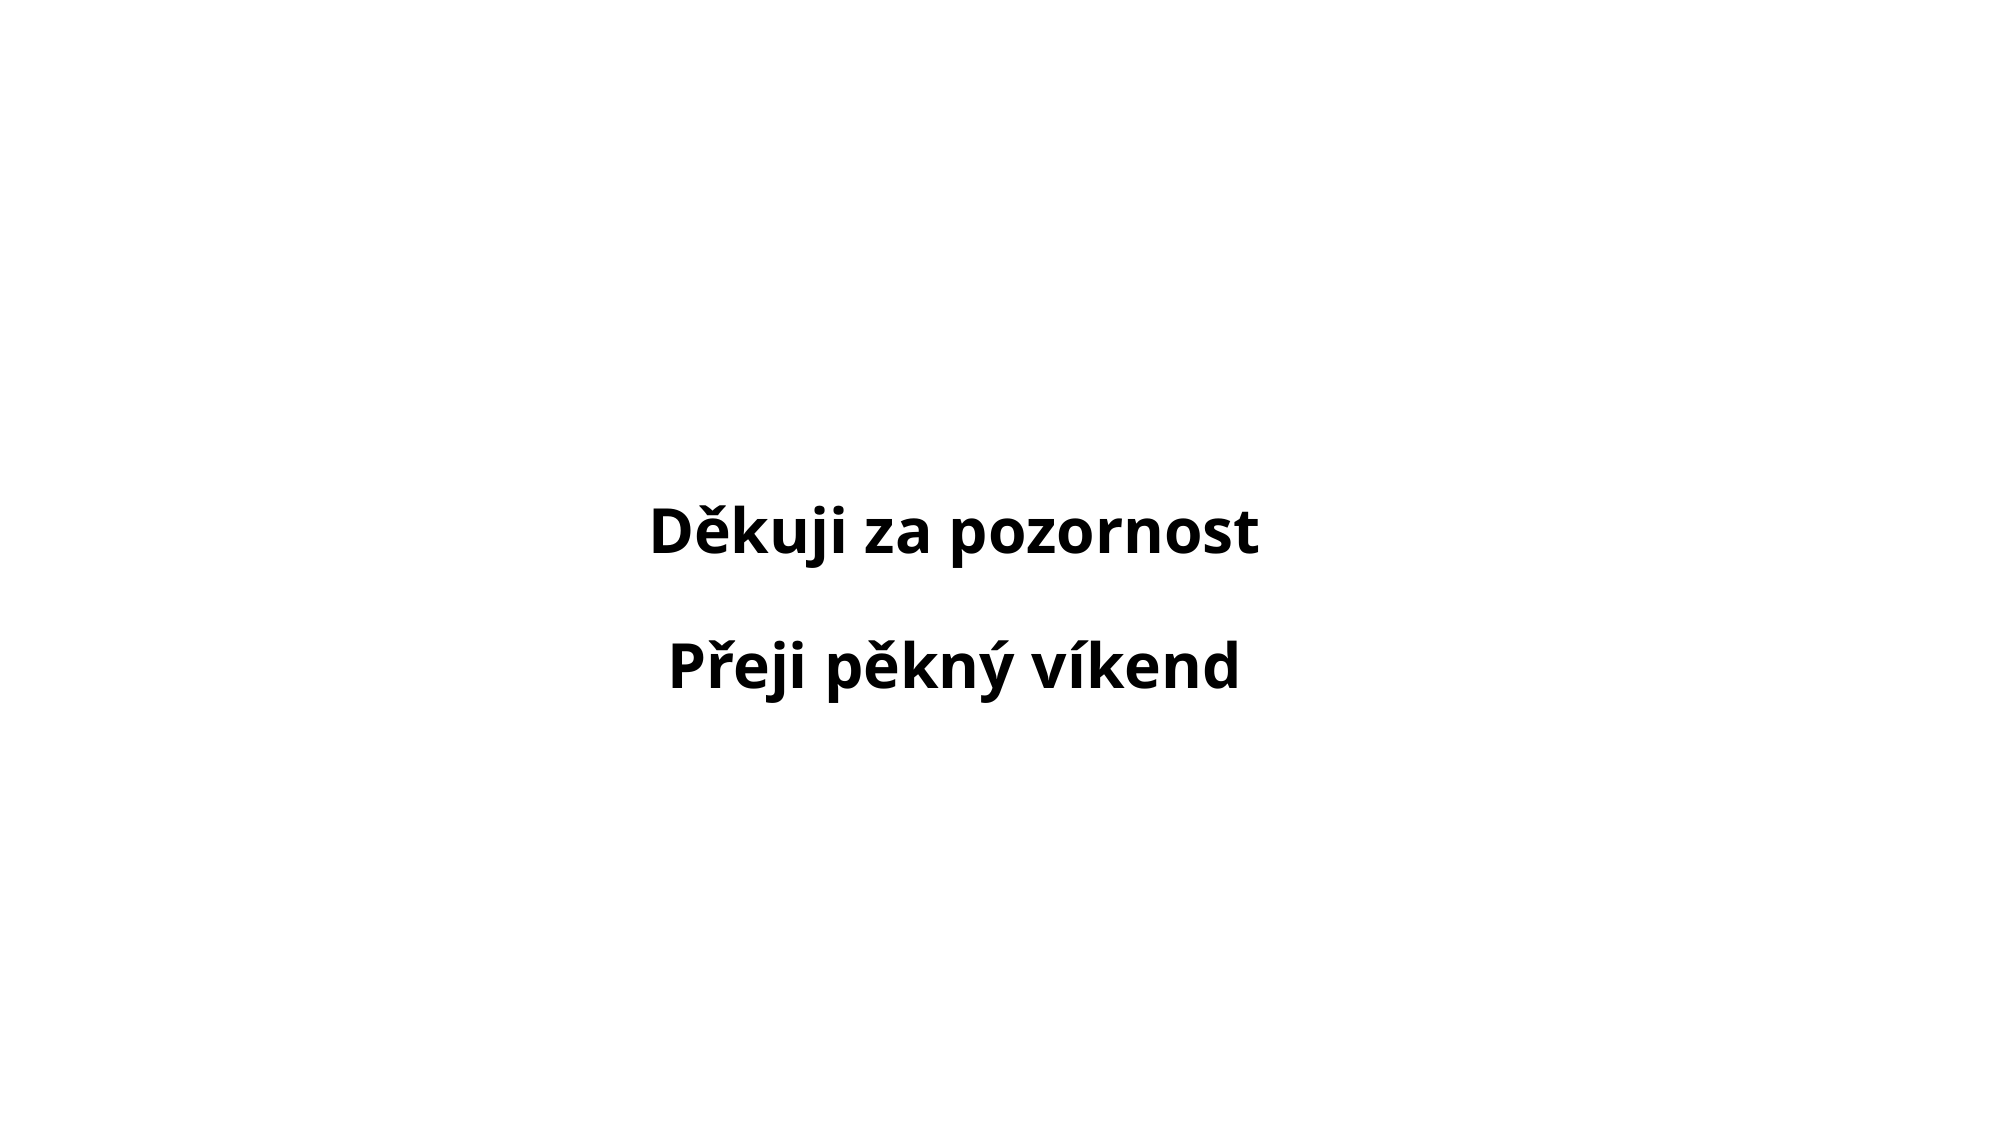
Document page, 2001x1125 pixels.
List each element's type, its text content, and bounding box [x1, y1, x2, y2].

title Děkuji za pozornost Přeji pěkný víkend [92, 492, 1818, 710]
